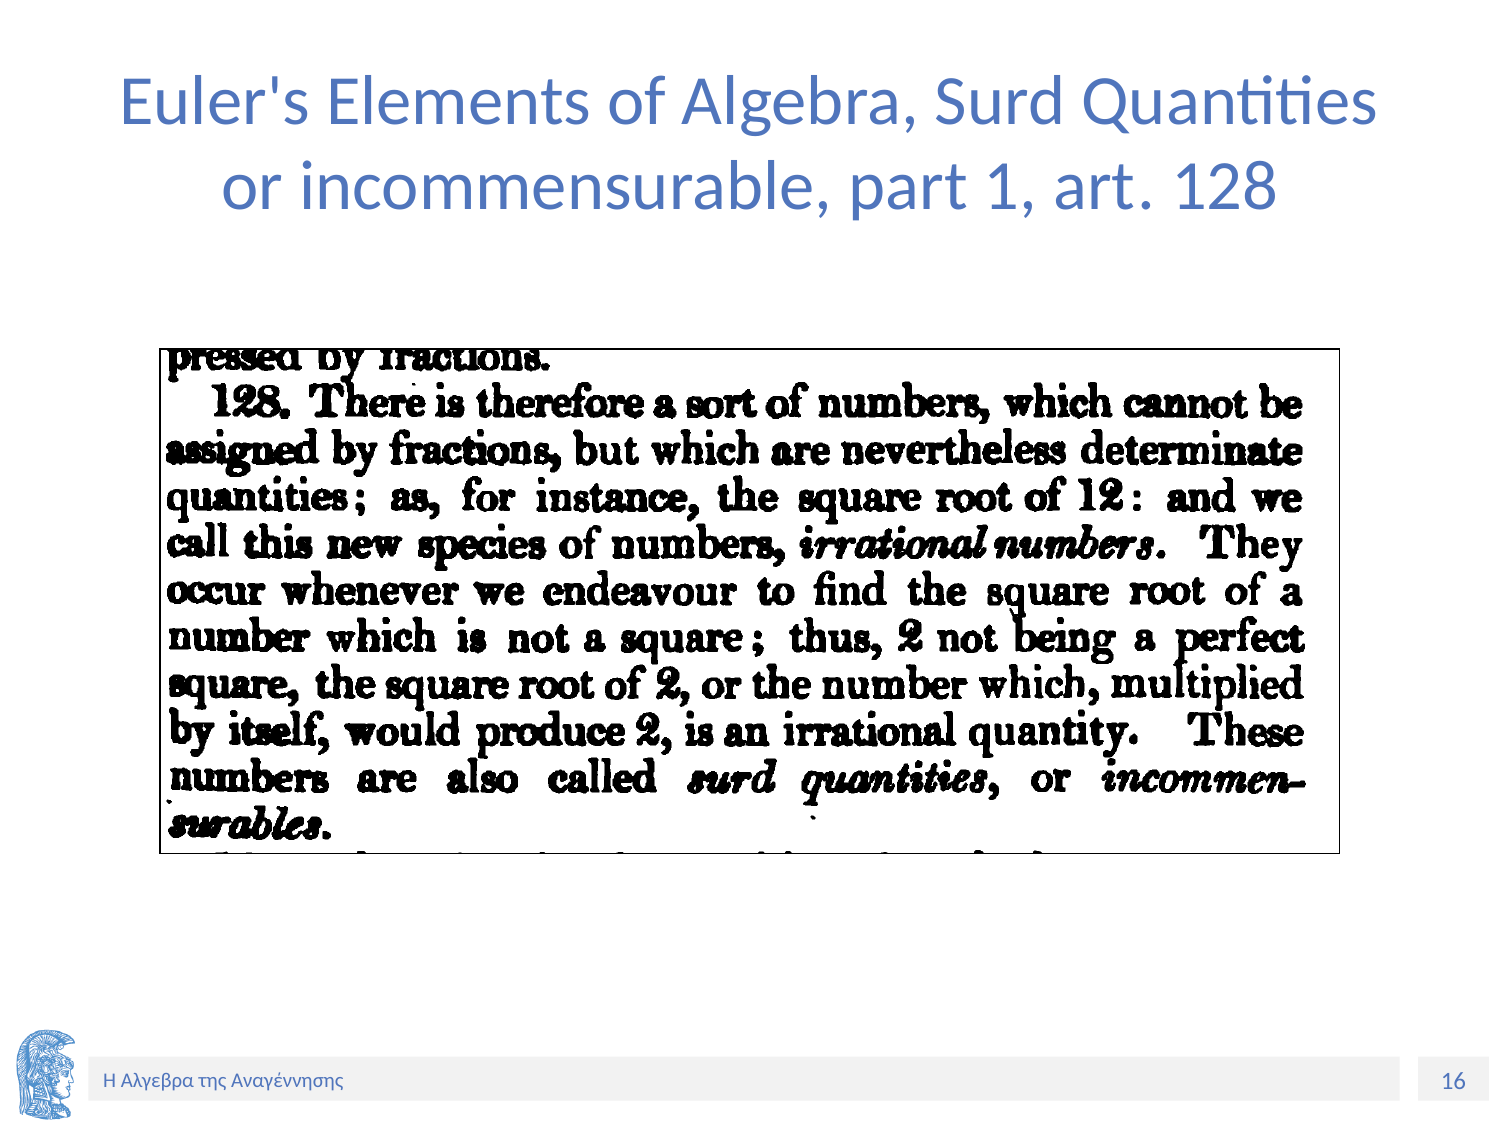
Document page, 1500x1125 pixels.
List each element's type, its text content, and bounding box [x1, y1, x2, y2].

picture [9, 1026, 81, 1120]
title Euler's Elements of Algebra, Surd Quantities or incommensurable, part 1, art. 128 [75, 45, 1425, 233]
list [160, 349, 1340, 853]
